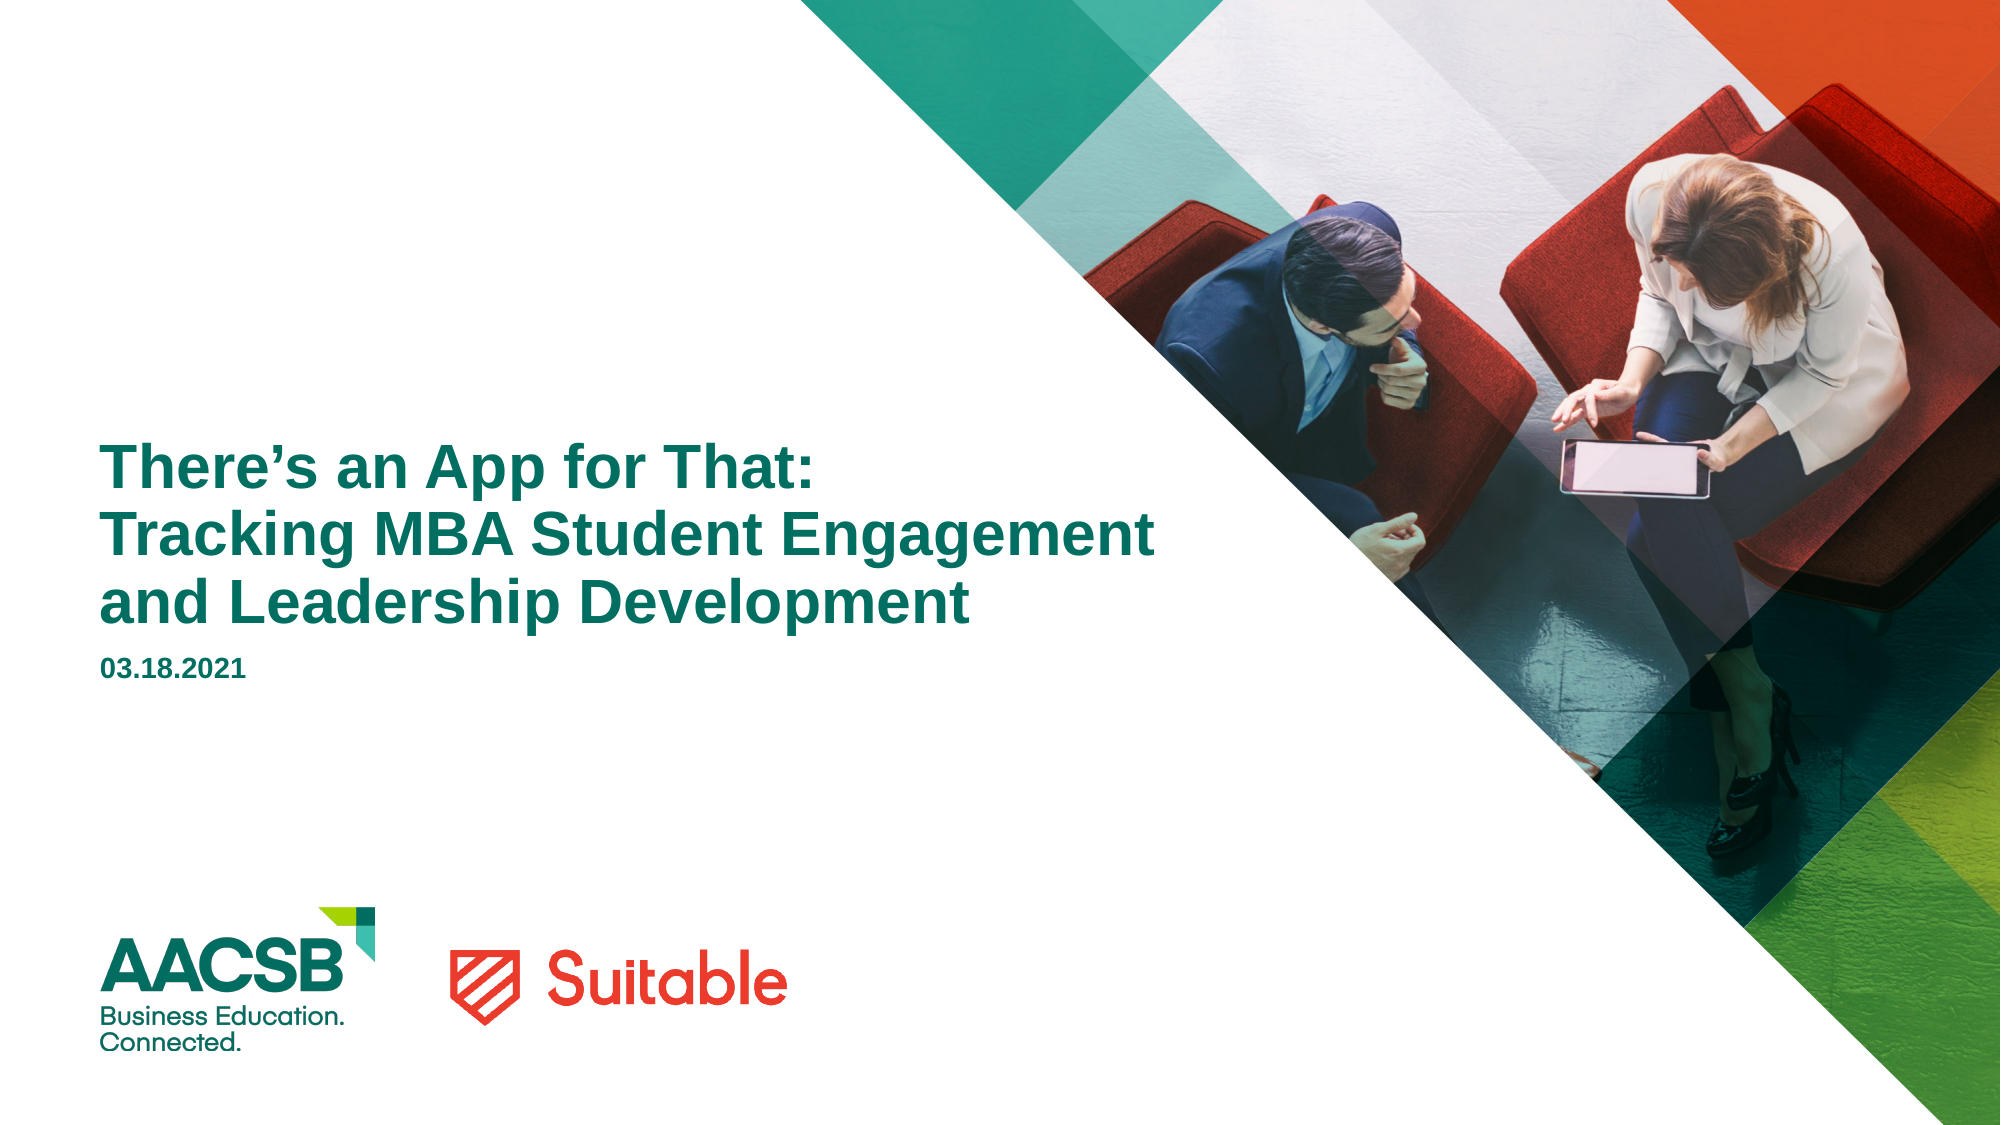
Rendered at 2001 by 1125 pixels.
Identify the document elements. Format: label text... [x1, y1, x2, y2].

picture [800, 0, 2000, 1125]
text_box There’s an App for That: Tracking MBA Student Engagement and Leadership Development [99, 199, 1182, 637]
picture [450, 949, 787, 1026]
picture [99, 907, 375, 1051]
subtitle 03.18.2021 [99, 649, 1182, 863]
